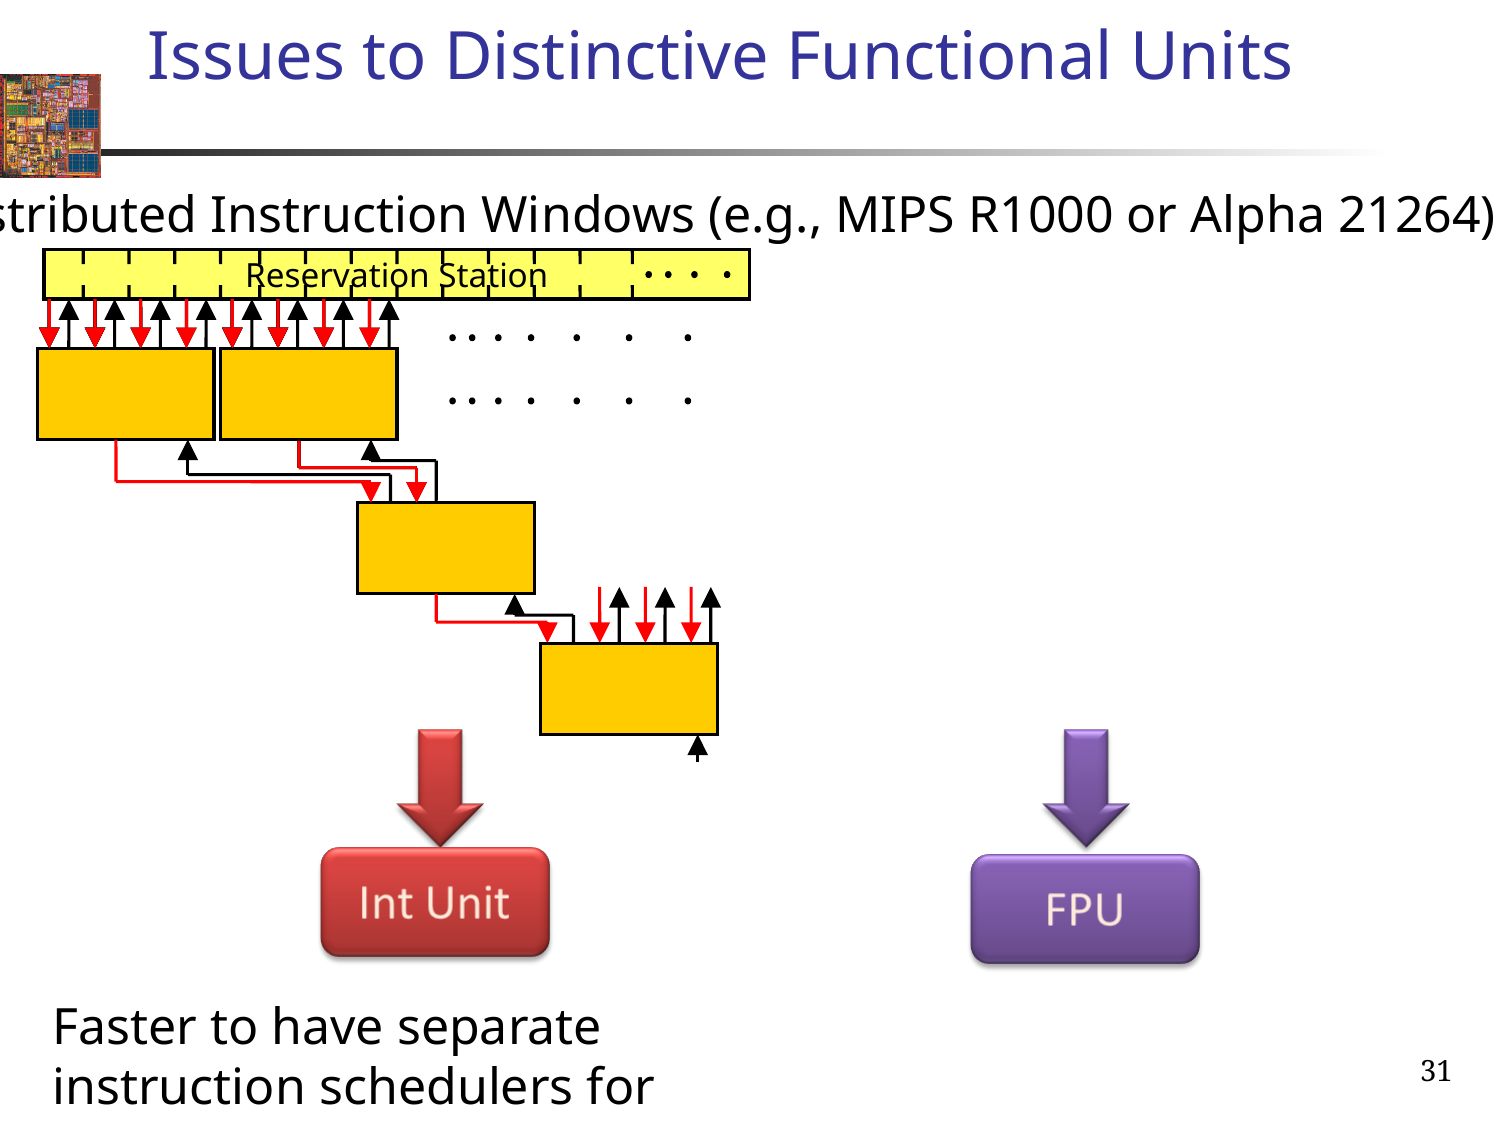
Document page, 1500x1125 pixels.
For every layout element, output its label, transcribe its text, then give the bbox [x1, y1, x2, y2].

text_box Faster to have separate instruction schedulers for different instruction types [37, 987, 863, 1125]
picture [312, 724, 558, 976]
picture [962, 724, 1208, 983]
text_box Distributed Instruction Windows (e.g., MIPS R1000 or Alpha 21264) [0, 174, 1500, 250]
picture [0, 74, 101, 174]
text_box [37, 249, 751, 763]
slide_number 31 [1155, 1024, 1468, 1100]
title Issues to Distinctive Functional Units [132, 22, 1463, 101]
